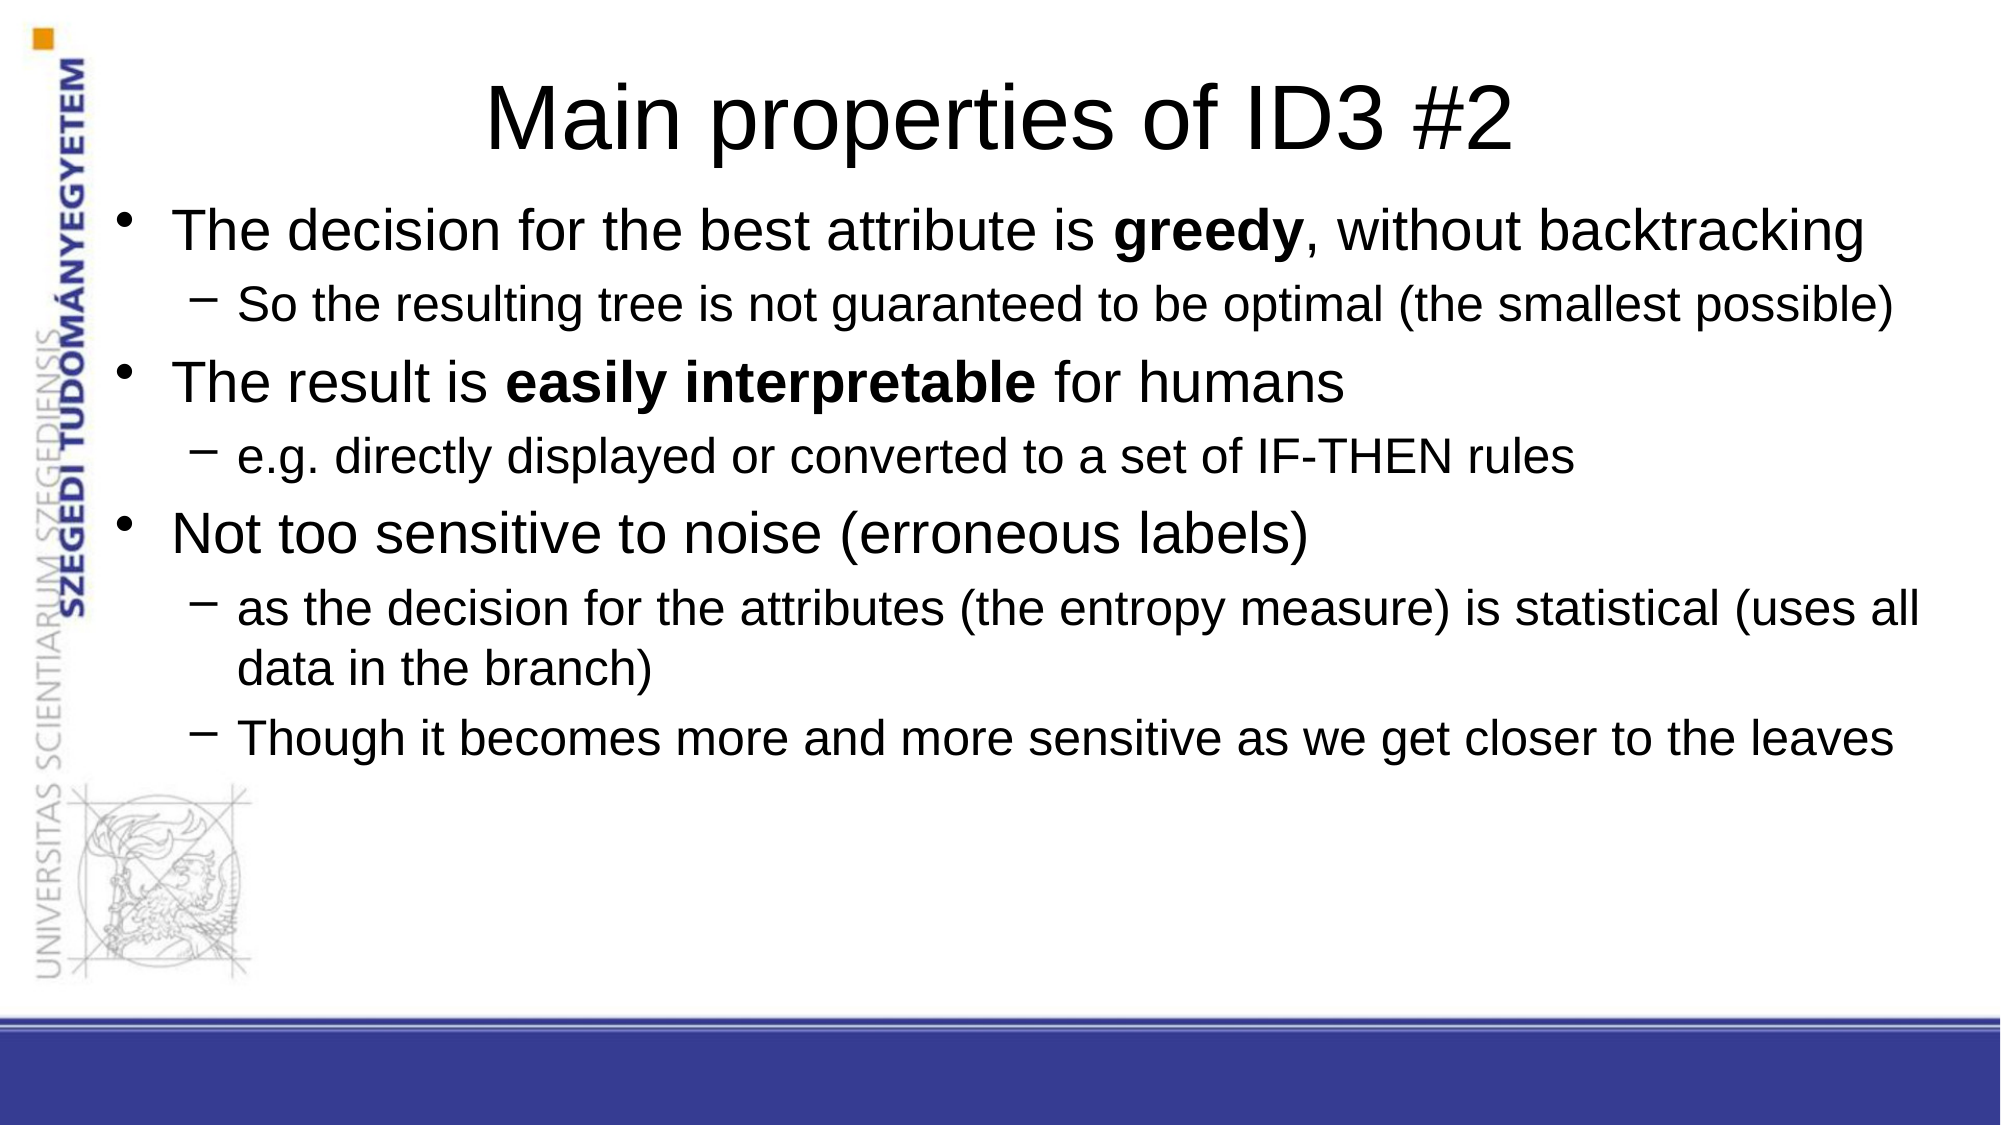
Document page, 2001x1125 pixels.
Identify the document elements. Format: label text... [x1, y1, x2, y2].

list The decision for the best attribute is greedy, without backtracking So the resulting tree is not guaranteed to be optimal (the smallest possible) The result is easily interpretable for humans e.g. directly displayed or converted to a set of IF-THEN rules Not too sensitive to noise (erroneous labels) as the decision for the attributes (the entropy measure) is statistical (uses all data in the branch) Though it becomes more and more sensitive as we get closer to the leaves [99, 184, 1945, 927]
title Main properties of ID3 #2 [99, 19, 1900, 207]
picture [0, 0, 2001, 1125]
